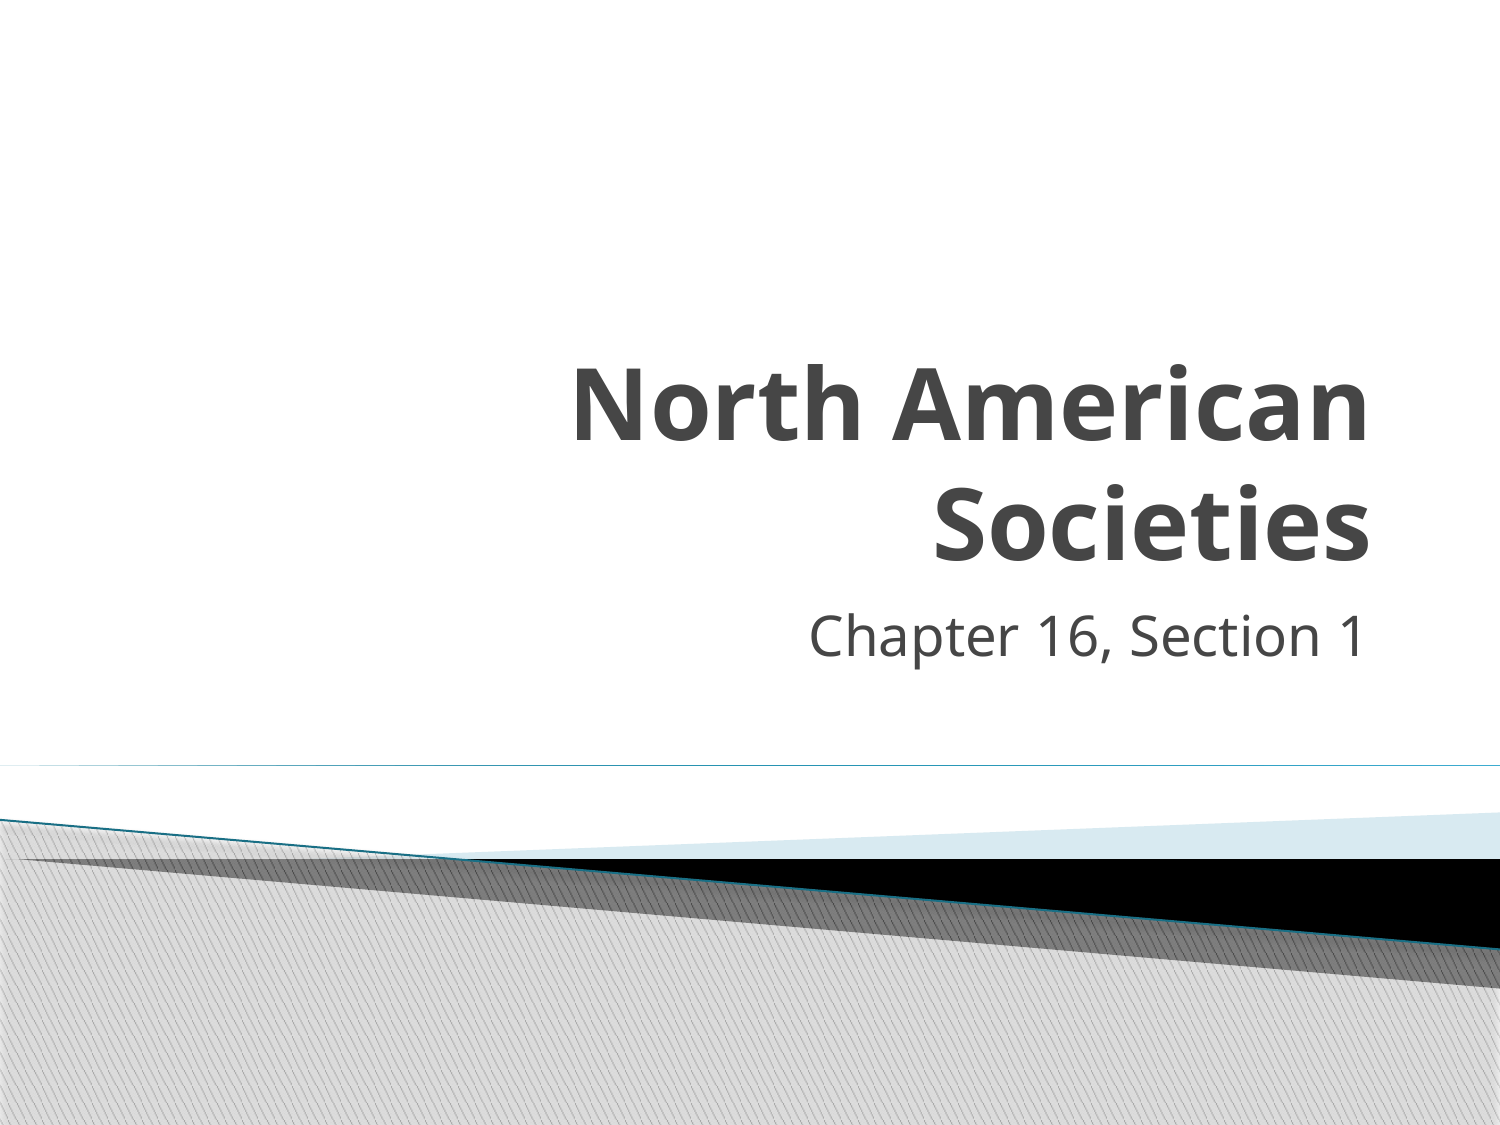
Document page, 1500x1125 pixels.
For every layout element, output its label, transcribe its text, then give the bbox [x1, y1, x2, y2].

picture [5, 859, 1500, 989]
title North American Societies [112, 224, 1388, 588]
subtitle Chapter 16, Section 1 [112, 592, 1388, 790]
